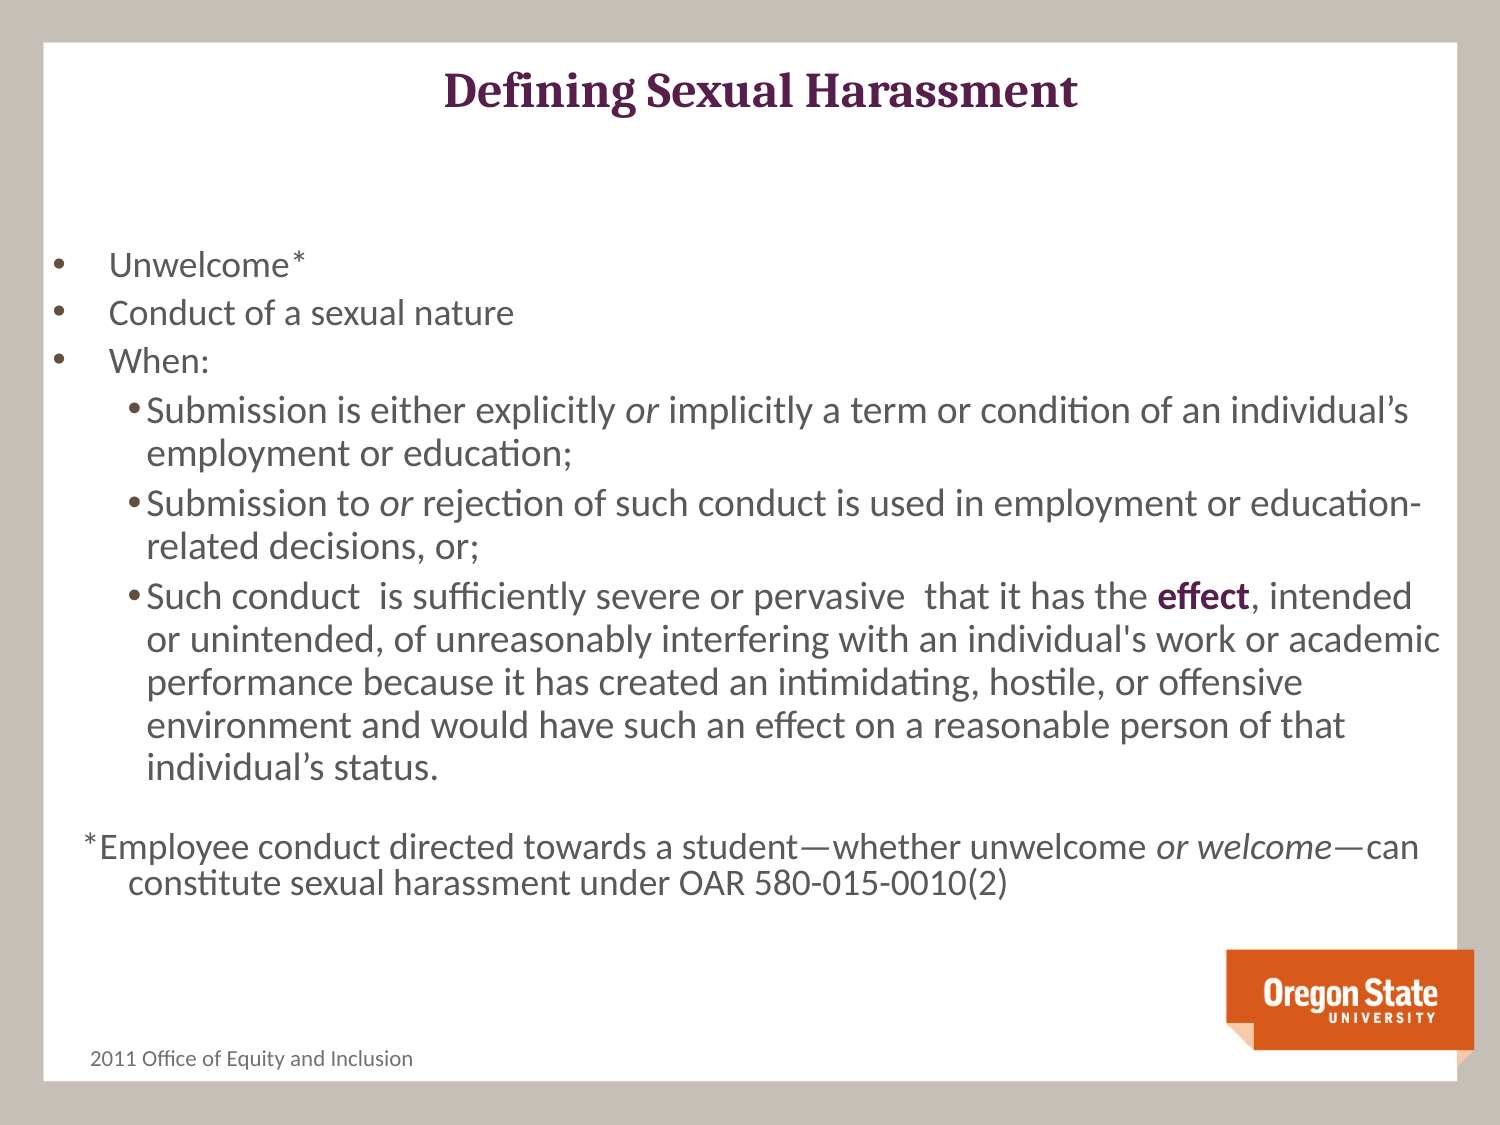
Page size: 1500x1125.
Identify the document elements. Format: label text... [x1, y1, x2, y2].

footer 2011 Office of Equity and Inclusion [75, 1042, 550, 1073]
title Defining Sexual Harassment [10, 49, 1500, 238]
list Unwelcome* Conduct of a sexual nature When: Submission is either explicitly or implicitly a term or condition of an individual’s employment or education; Submission to or rejection of such conduct is used in employment or education-related decisions, or; Such conduct is sufficiently severe or pervasive that it has the effect, intended or unintended, of unreasonably interfering with an individual's work or academic performance because it has created an intimidating, hostile, or offensive environment and would have such an effect on a reasonable person of that individual’s status. *Employee conduct directed towards a student—whether unwelcome or welcome—can constitute sexual harassment under OAR 580-015-0010(2) [37, 238, 1463, 988]
picture [0, 0, 1500, 1125]
